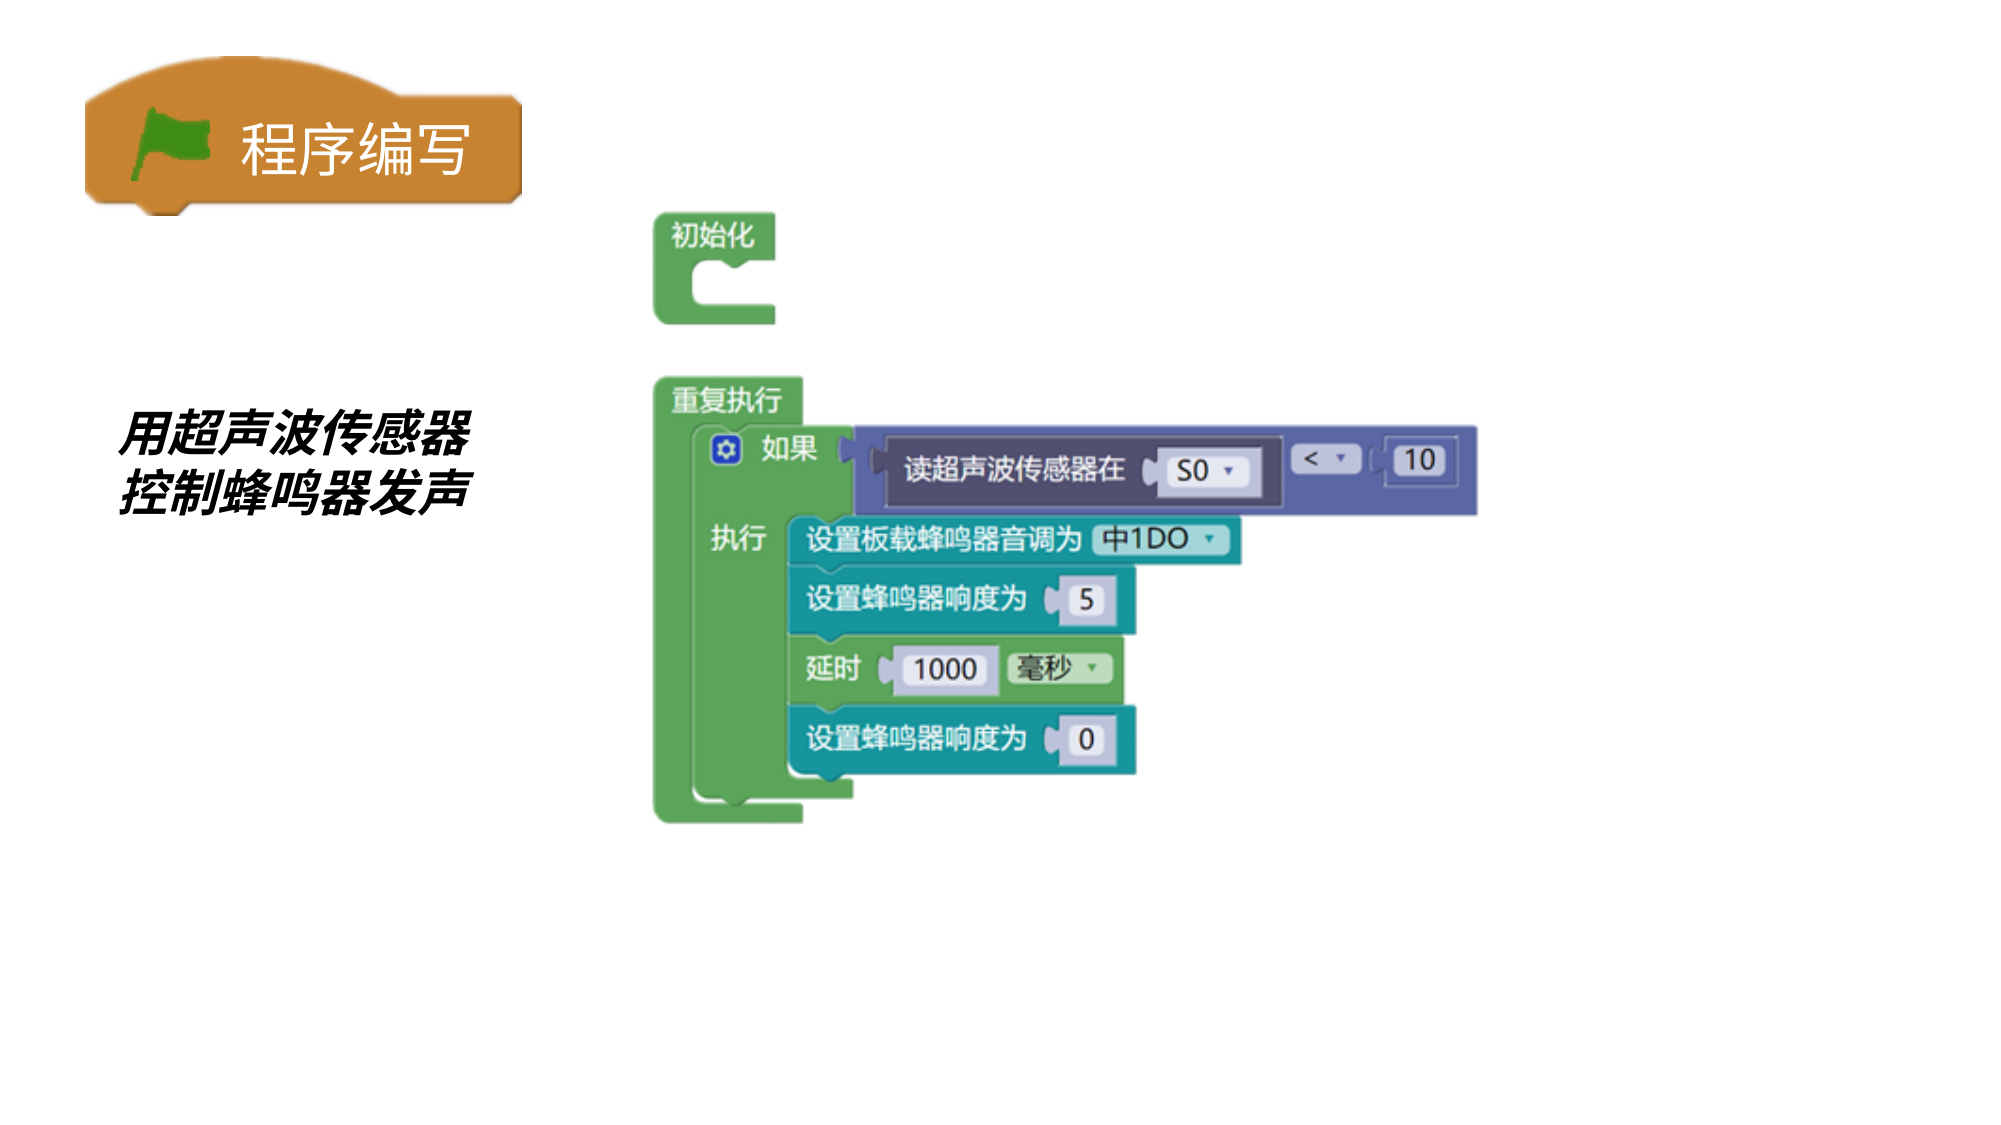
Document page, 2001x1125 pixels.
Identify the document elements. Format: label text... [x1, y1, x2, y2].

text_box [85, 56, 522, 216]
picture [636, 191, 1499, 845]
text_box 用超声波传感器控制蜂鸣器发声 [102, 394, 508, 530]
